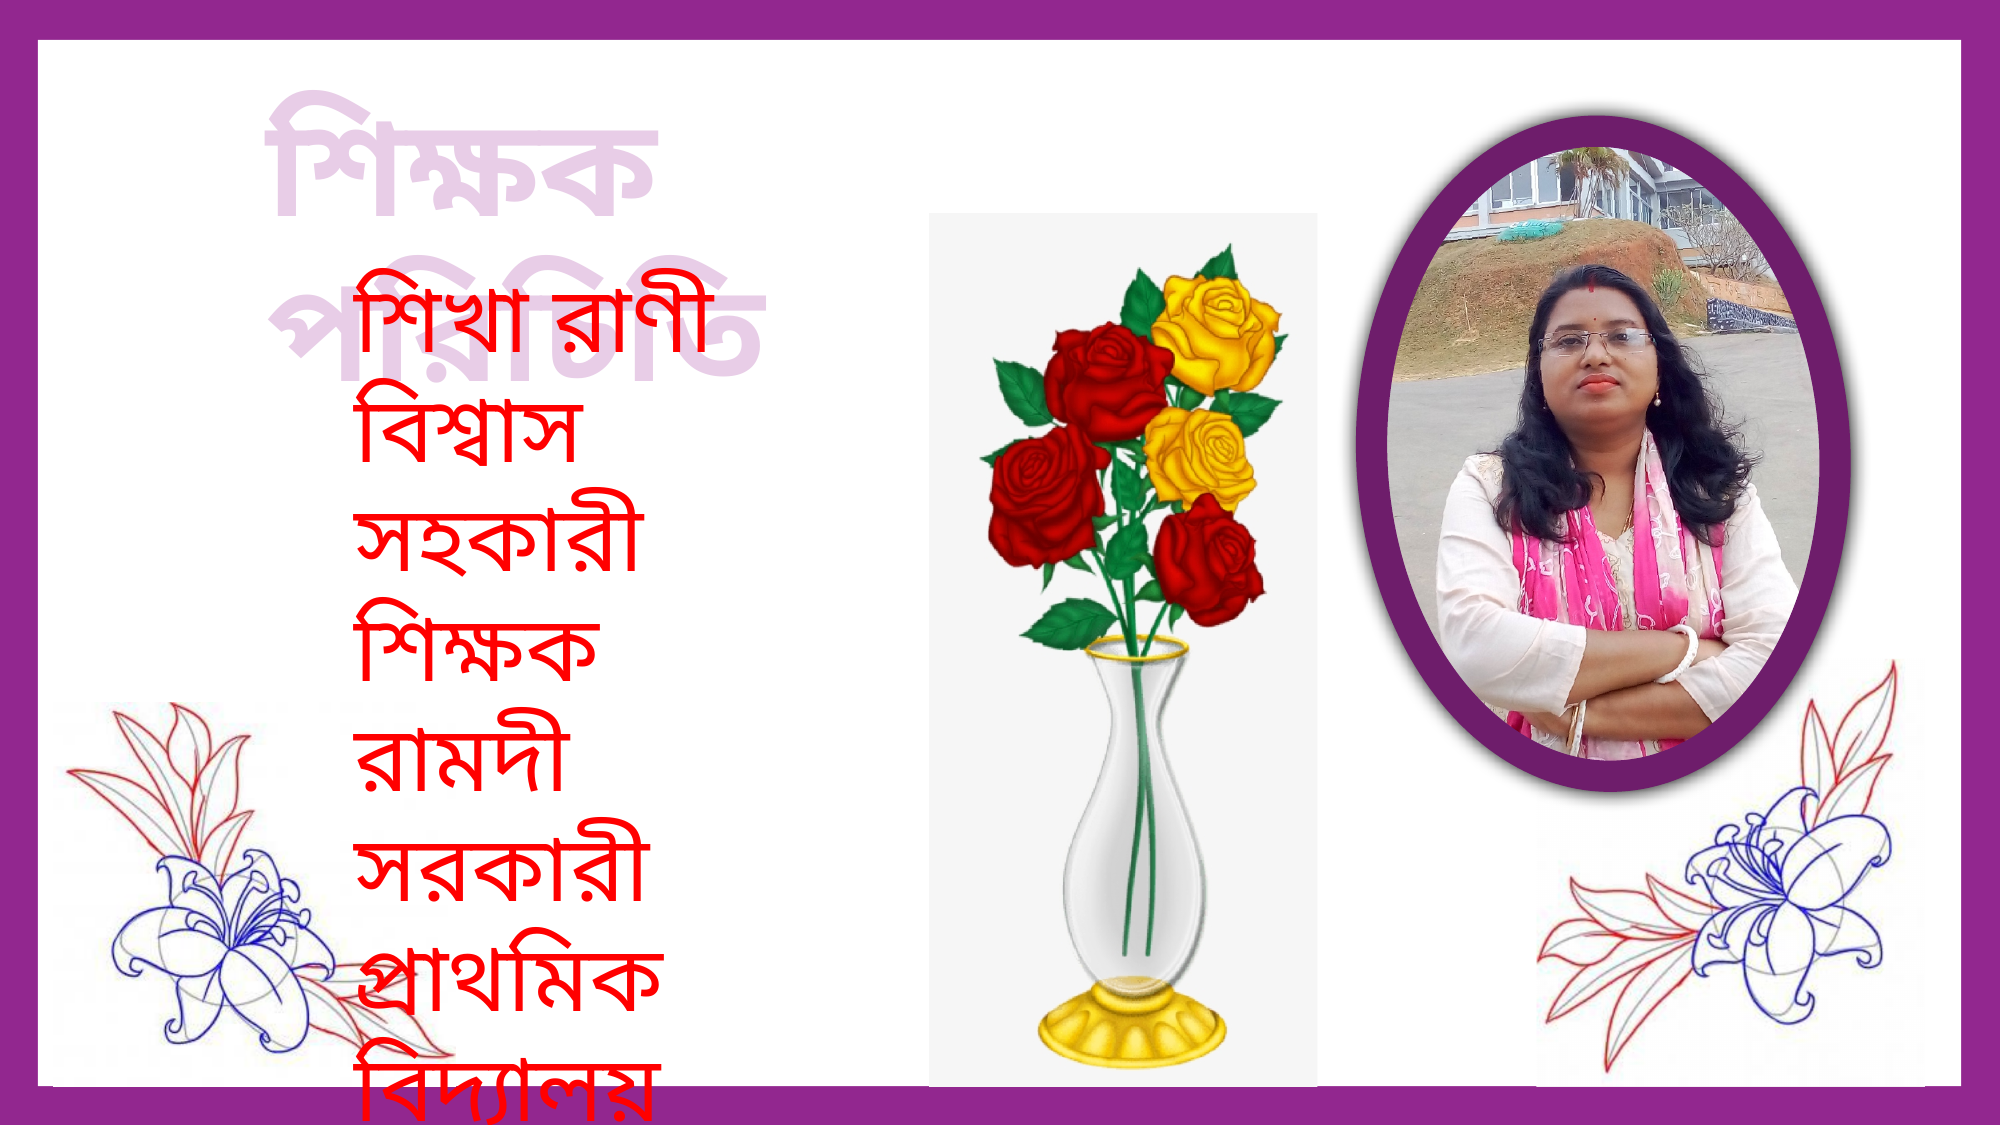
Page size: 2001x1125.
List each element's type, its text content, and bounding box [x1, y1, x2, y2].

text_box শিক্ষক পরিচিতি [251, 71, 1018, 416]
picture [53, 702, 456, 1088]
picture [928, 213, 1318, 1088]
text_box শিখা রাণী বিশ্বাস সহকারী শিক্ষক রামদী সরকারী প্রাথমিক বিদ্যালয় কুলিয়ারচর, কিশোরগঞ্জ। [340, 252, 902, 1125]
picture [1371, 130, 1946, 1086]
